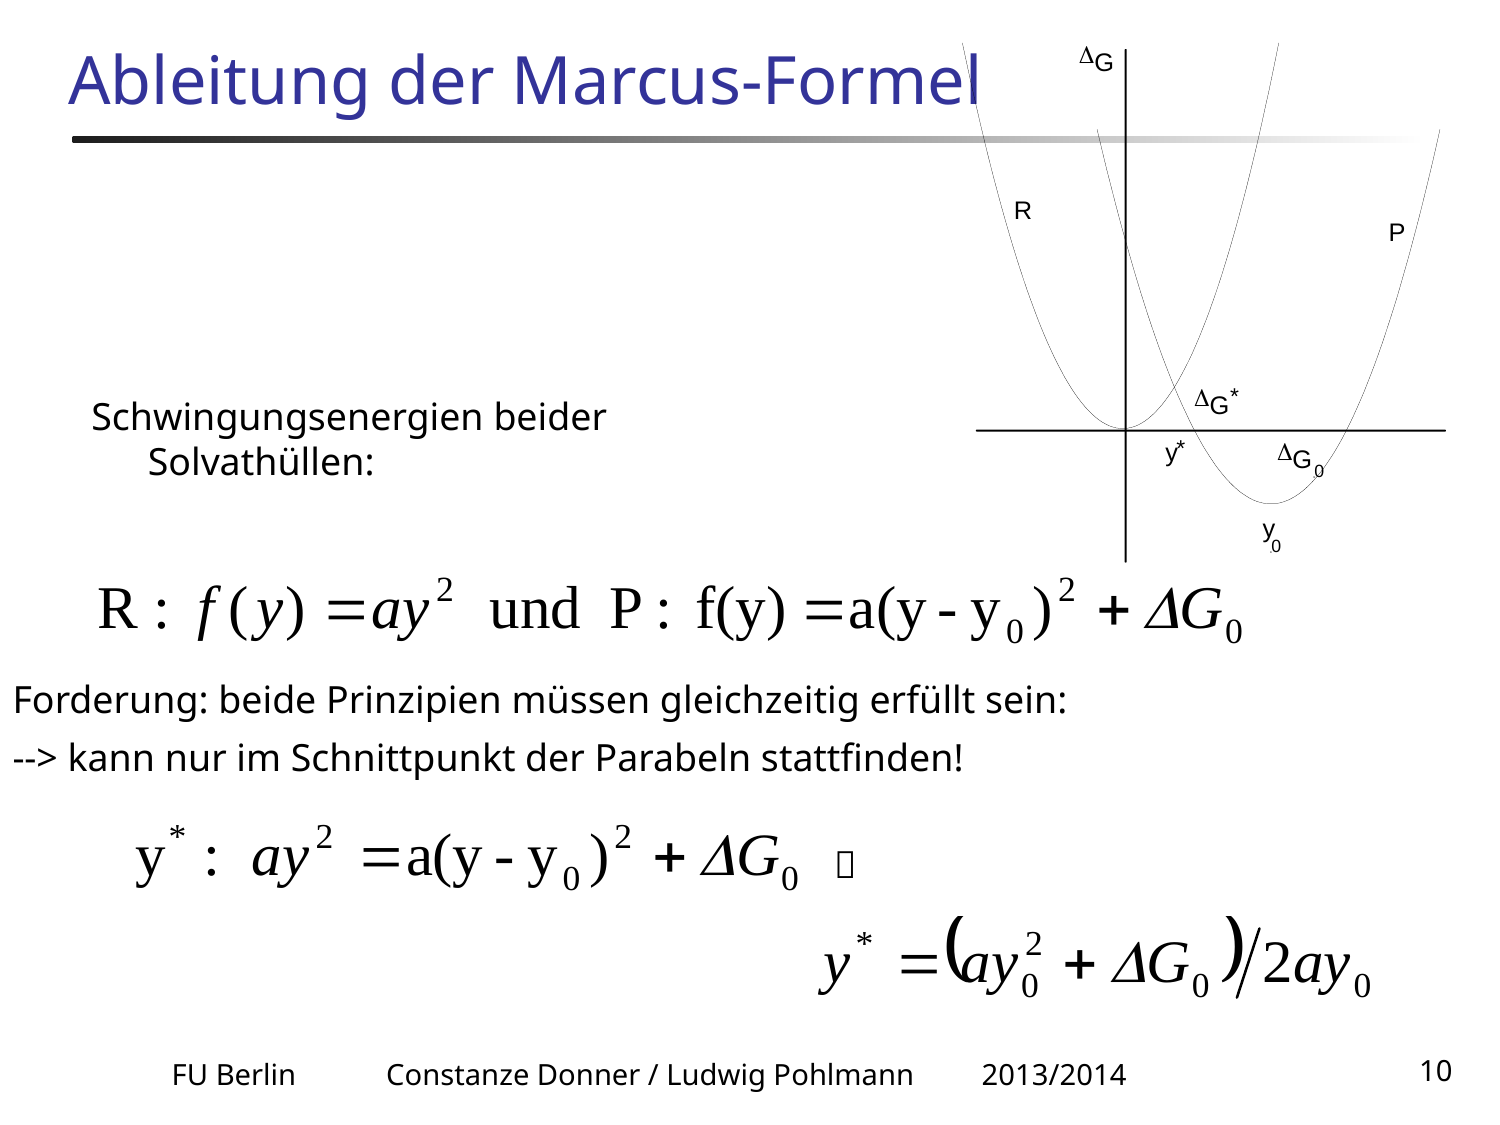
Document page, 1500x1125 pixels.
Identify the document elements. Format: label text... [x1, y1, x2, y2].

text_box Schwingungsenergien beider Solvathüllen: [76, 385, 836, 491]
text_box  [819, 834, 984, 894]
text_box Forderung: beide Prinzipien müssen gleichzeitig erfüllt sein: --> kann nur im Schnittpunkt der Parabeln stattfinden! [0, 668, 1196, 786]
slide_number 10 [1269, 1023, 1468, 1100]
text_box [808, 916, 1389, 1013]
title Ableitung der Marcus-Formel [52, 30, 1436, 126]
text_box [88, 562, 1256, 659]
picture [961, 42, 1447, 563]
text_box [123, 810, 810, 906]
footer FU Berlin Constanze Donner / Ludwig Pohlmann 2013/2014 [52, 1023, 1247, 1100]
